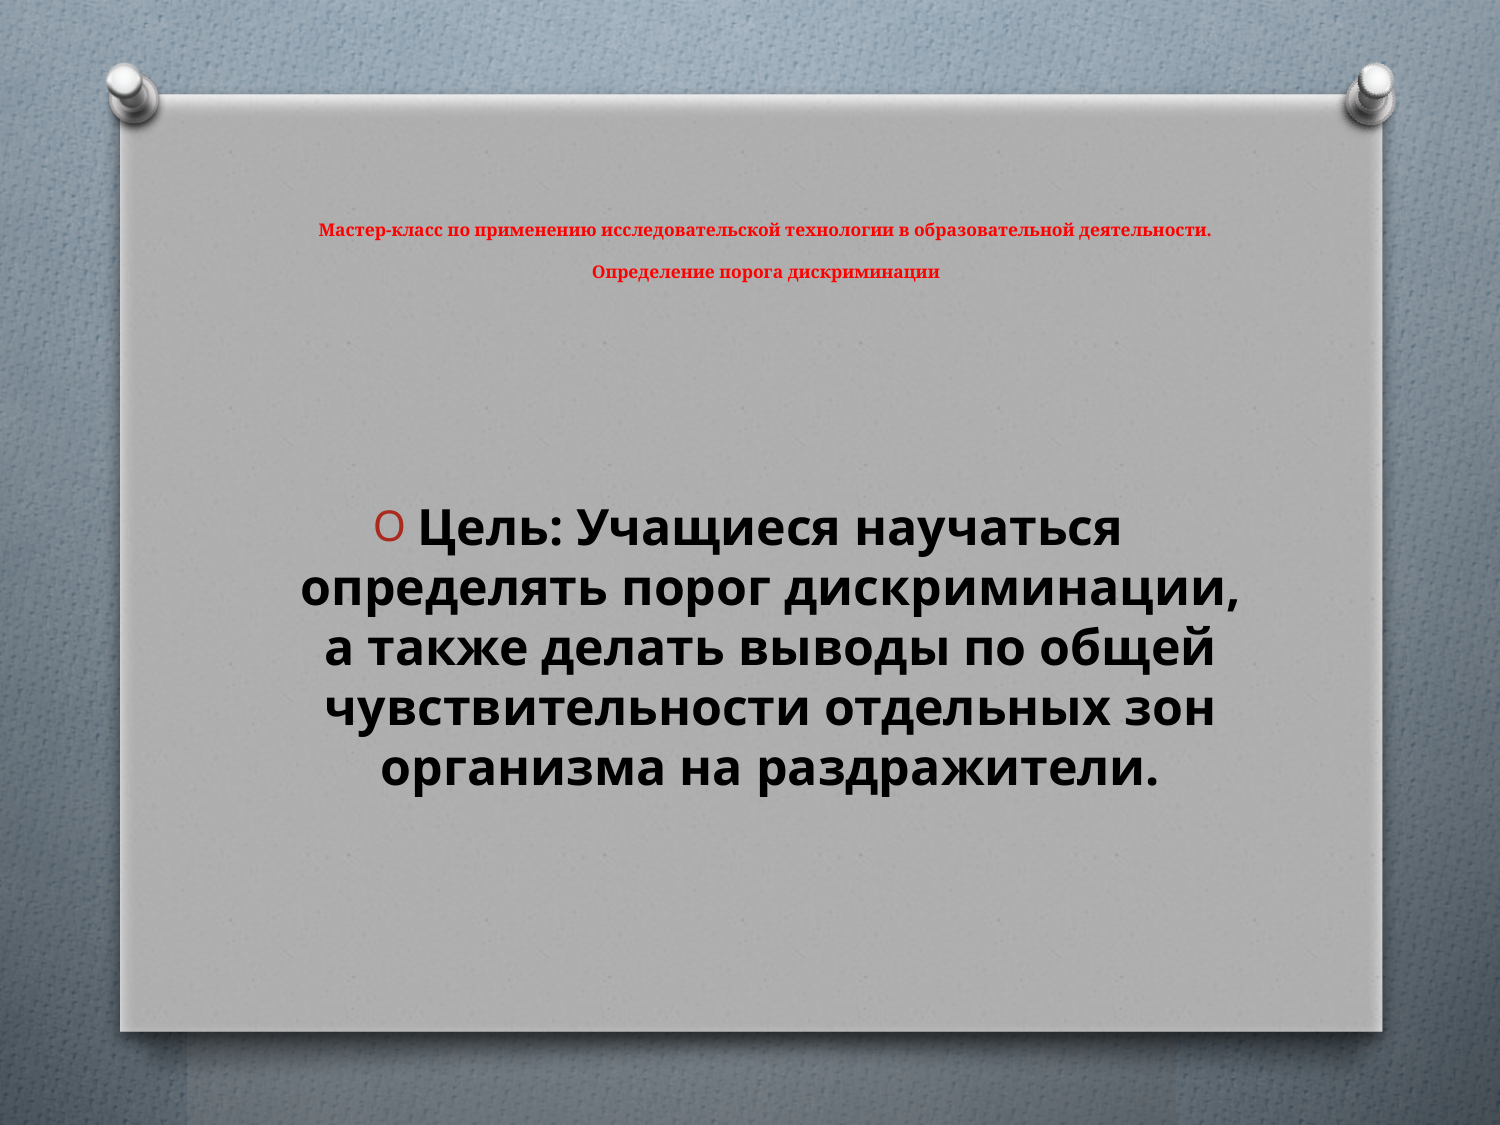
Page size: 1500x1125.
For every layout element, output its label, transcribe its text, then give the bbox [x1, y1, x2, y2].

title Мастер-класс по применению исследовательской технологии в образовательной деятельности. Определение порога дискриминации [194, 125, 1338, 362]
picture [75, 31, 197, 152]
list Цель: Учащиеся научаться определять порог дискриминации, а также делать выводы по общей чувствительности отдельных зон организма на раздражители. [239, 347, 1257, 940]
picture [1317, 35, 1439, 156]
